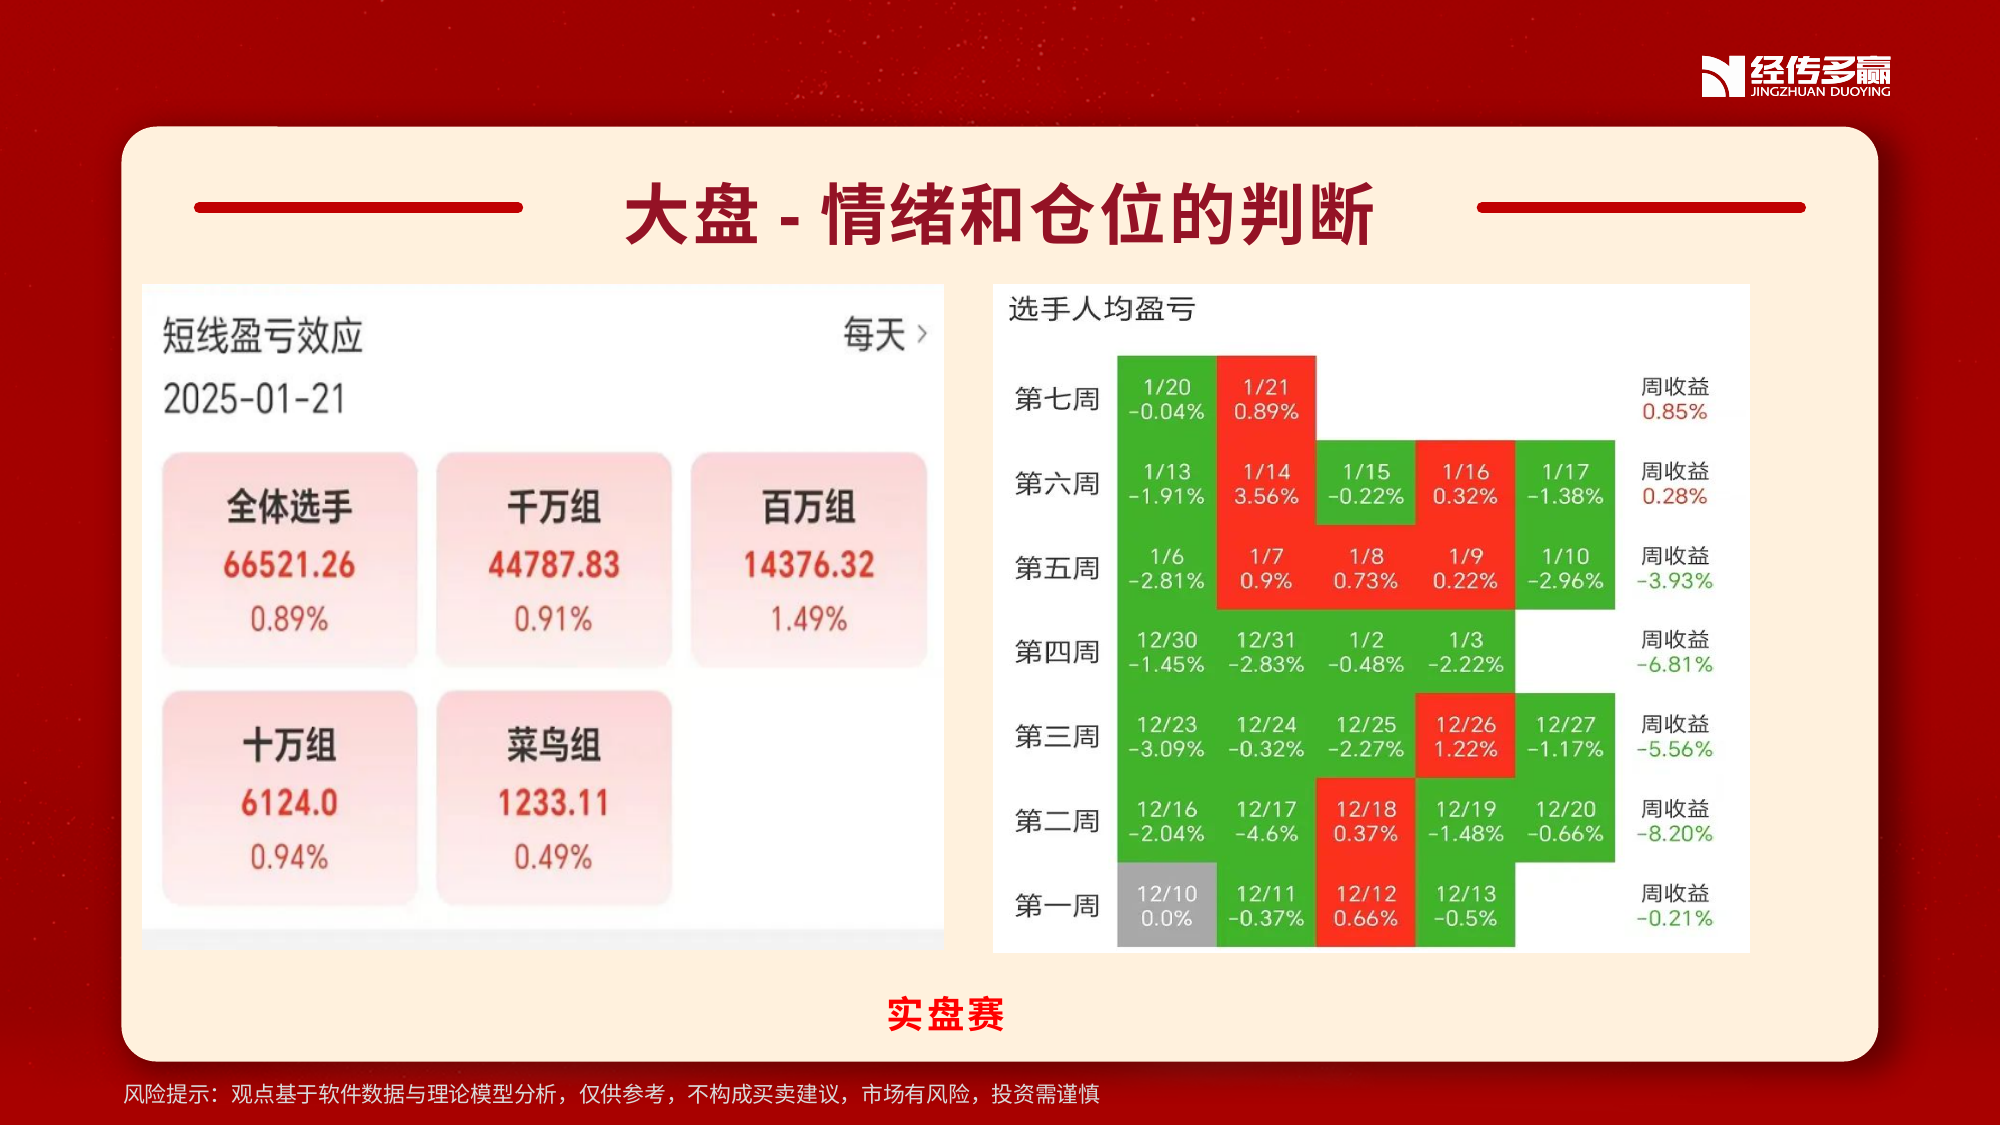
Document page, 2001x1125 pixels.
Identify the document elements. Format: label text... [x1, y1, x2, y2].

list 实盘赛 [209, 970, 1683, 1060]
picture [0, 0, 2000, 1125]
list 大盘-情绪和仓位的判断 [517, 150, 1483, 259]
